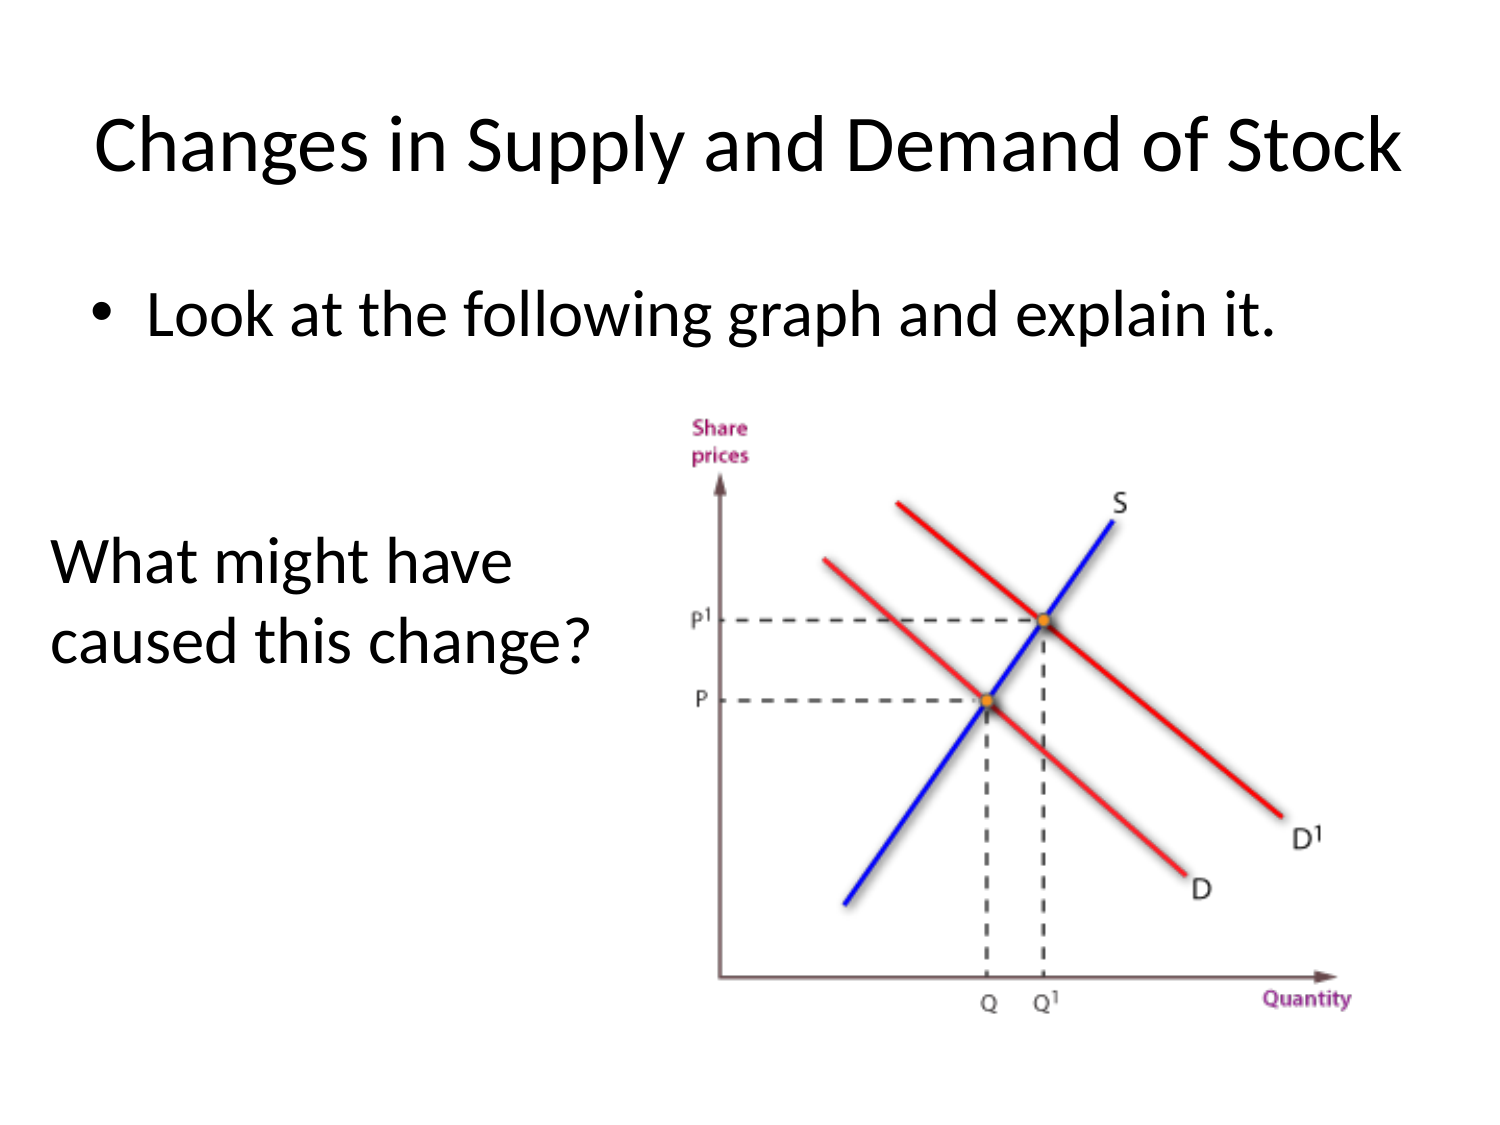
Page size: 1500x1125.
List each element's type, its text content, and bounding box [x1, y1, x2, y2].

title Changes in Supply and Demand of Stock [75, 45, 1425, 233]
picture [632, 380, 1426, 1090]
list Look at the following graph and explain it. [75, 262, 1425, 381]
text_box What might have caused this change? [35, 509, 627, 685]
